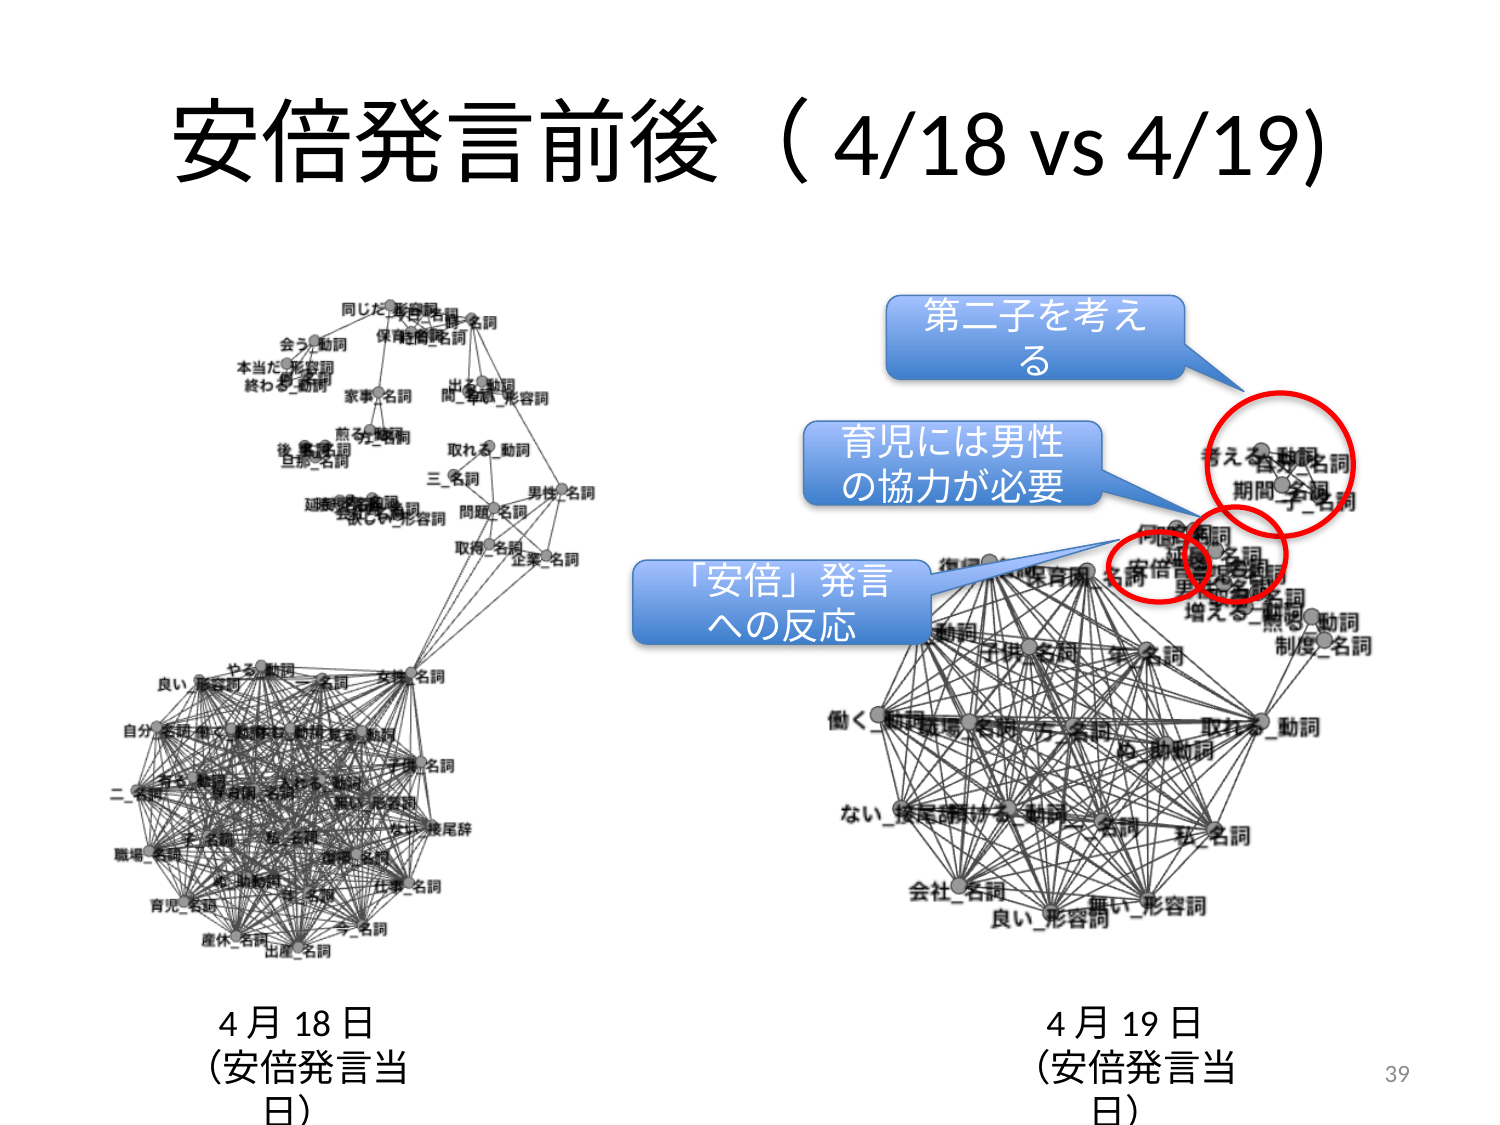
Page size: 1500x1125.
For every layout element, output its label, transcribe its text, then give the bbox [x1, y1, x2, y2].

picture [100, 281, 615, 967]
picture [803, 420, 1389, 952]
text_box 「安倍」発言への反応 [632, 559, 798, 645]
slide_number 39 [1074, 1042, 1425, 1103]
text_box 4月18日 （安倍発言当日） [143, 991, 453, 1125]
text_box 第二子を考える [885, 294, 1245, 393]
text_box 4月19日 （安倍発言当日） [970, 991, 1281, 1125]
title 安倍発言前後（4/18 vs 4/19) [75, 45, 1425, 233]
text_box [1223, 392, 1338, 419]
